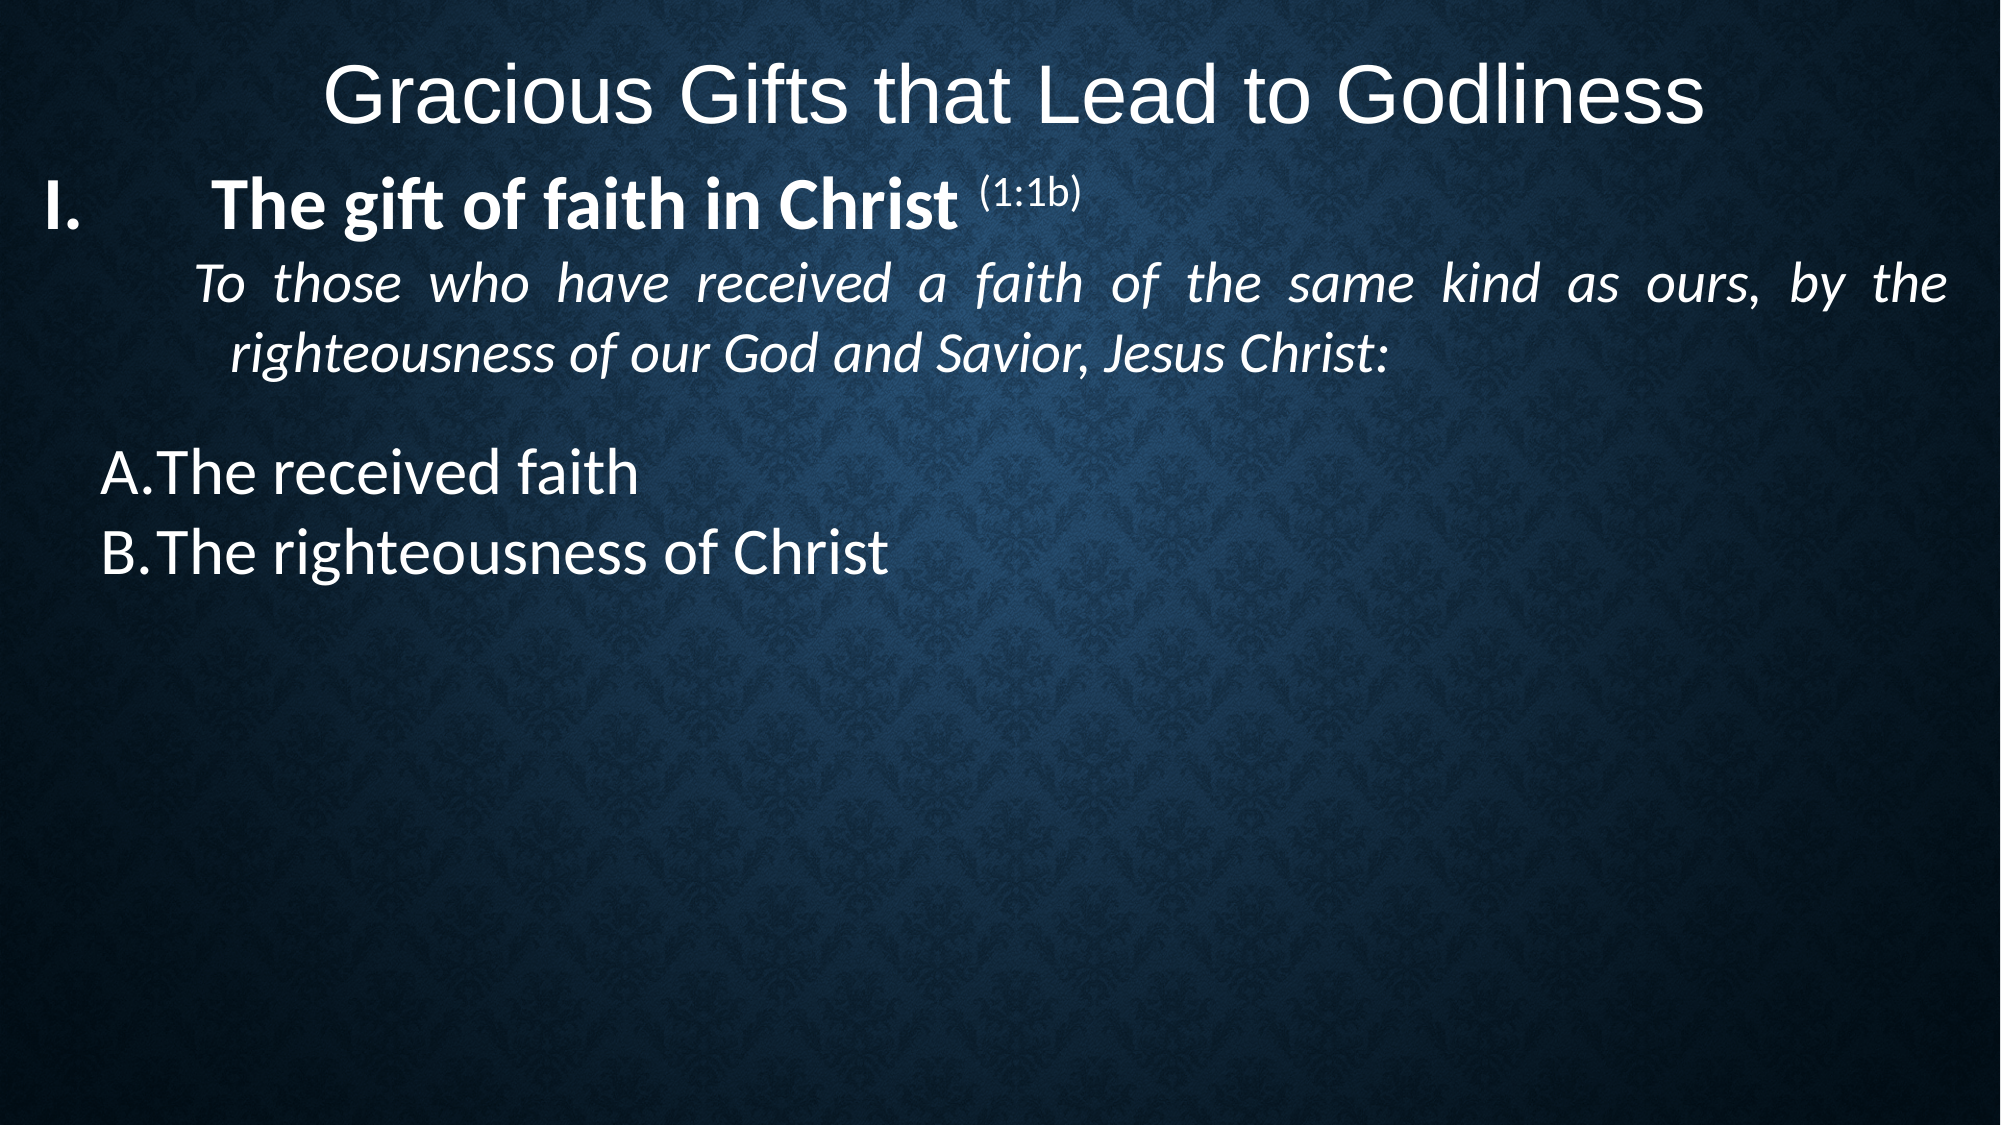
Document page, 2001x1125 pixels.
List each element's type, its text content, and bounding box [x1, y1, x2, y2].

text_box The received faith The righteousness of Christ [85, 420, 1897, 675]
text_box Gracious Gifts that Lead to Godliness [55, 32, 1974, 148]
text_box The gift of faith in Christ (1:1b) To those who have received a faith of the same kind as ours, by the righteousness of our God and Savior, Jesus Christ: [28, 146, 1965, 392]
